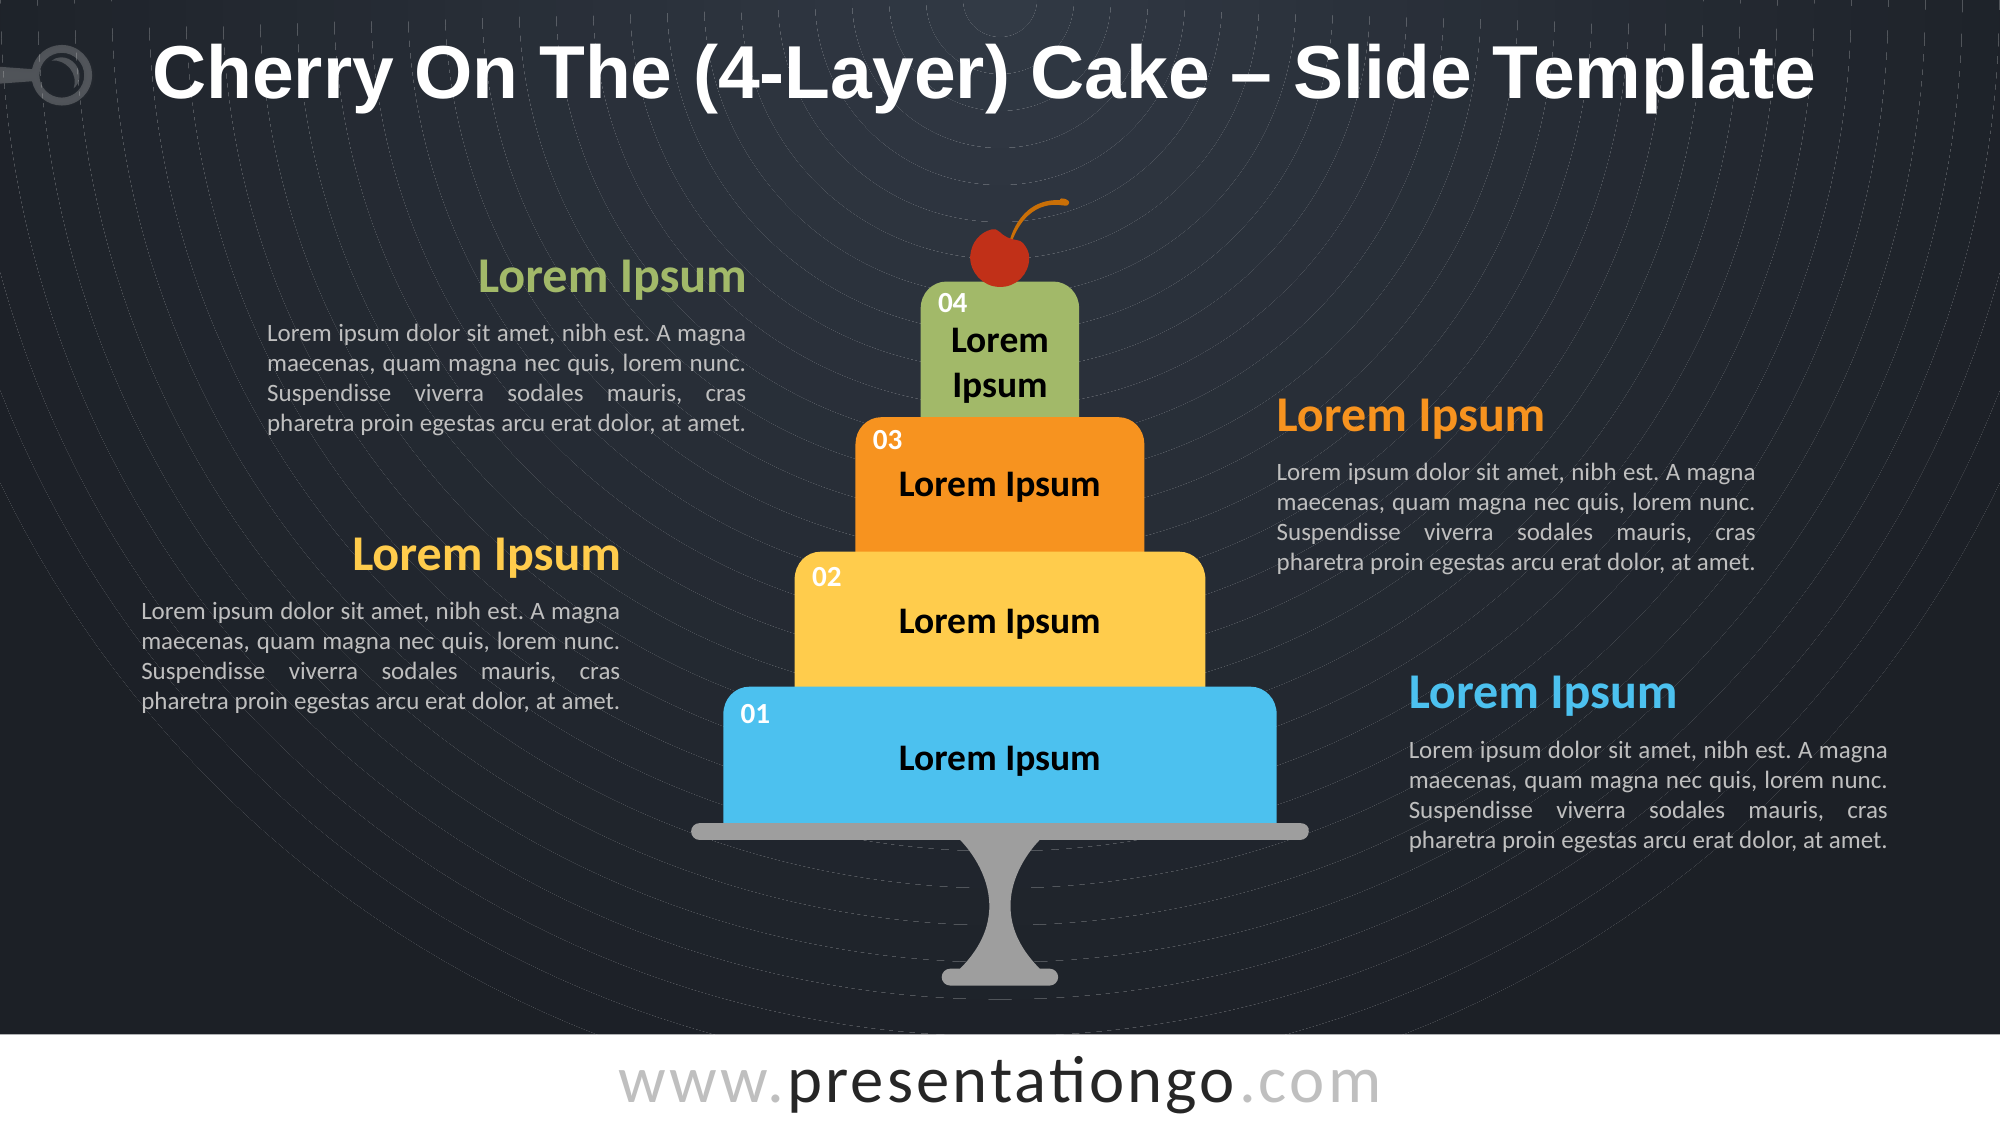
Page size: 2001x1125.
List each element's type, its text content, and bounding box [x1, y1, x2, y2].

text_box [1408, 650, 1889, 863]
text_box 04 [923, 276, 983, 326]
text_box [141, 511, 622, 724]
text_box [855, 417, 1145, 551]
text_box [920, 287, 1080, 417]
text_box [691, 823, 1309, 986]
text_box [723, 686, 1277, 823]
text_box 03 [858, 413, 918, 463]
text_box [1276, 372, 1757, 585]
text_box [970, 198, 1070, 287]
text_box 01 [725, 686, 786, 737]
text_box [266, 233, 747, 446]
text_box Lorem Ipsum [884, 588, 1116, 649]
text_box Lorem Ipsum [884, 725, 1116, 785]
text_box Lorem Ipsum [884, 451, 1116, 512]
text_box 02 [797, 550, 857, 600]
text_box Lorem Ipsum [936, 307, 1064, 413]
title Cherry On The (4-Layer) Cake – Slide Template [137, 26, 2000, 148]
text_box [794, 551, 1206, 686]
